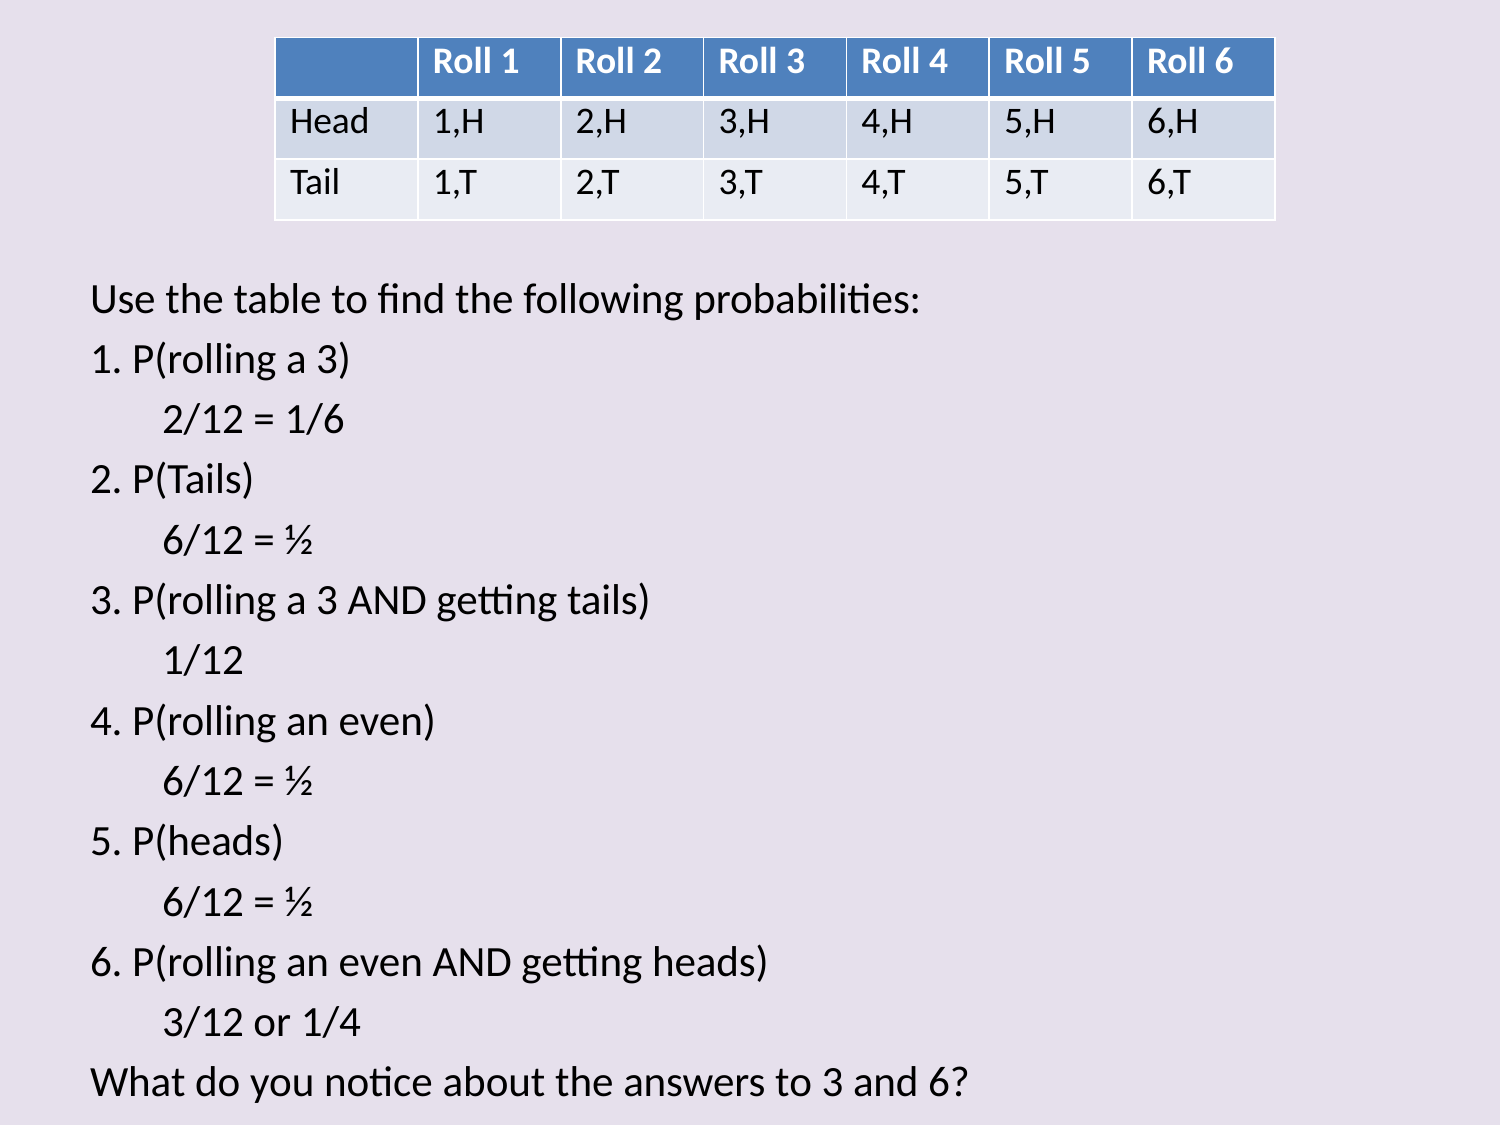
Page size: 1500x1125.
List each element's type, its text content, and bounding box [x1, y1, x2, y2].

table_header Roll 3 [704, 38, 846, 96]
list Use the table to find the following probabilities: 1. P(rolling a 3) 2/12 = 1/6 2. P(Tails) 6/12 = ½ 3. P(rolling a 3 AND getting tails) 1/12 4. P(rolling an even) 6/12 = ½ 5. P(heads) 6/12 = ½ 6. P(rolling an even AND getting heads) 3/12 or 1/4 What do you notice about the answers to 3 and 6? [75, 262, 1425, 1125]
table_cell 5,T [990, 160, 1131, 219]
table_cell 1,T [419, 160, 560, 219]
table_header Roll 1 [419, 38, 560, 96]
table_cell 2,T [562, 160, 703, 219]
table_cell 4,T [847, 160, 988, 219]
table_cell 5,H [990, 101, 1131, 158]
table_cell 6,H [1133, 101, 1274, 158]
table_cell 6,T [1133, 160, 1274, 219]
table_header [276, 38, 417, 96]
table_cell 4,H [847, 101, 988, 158]
table_cell 3,H [704, 101, 846, 158]
table_cell 2,H [562, 101, 703, 158]
table_header Roll 2 [562, 38, 703, 96]
table_cell 3,T [704, 160, 846, 219]
table_header Roll 4 [847, 38, 988, 96]
table_cell 1,H [419, 101, 560, 158]
table_header Roll 5 [990, 38, 1131, 96]
table_cell Tail [276, 160, 417, 219]
table_header Roll 6 [1133, 38, 1274, 96]
table_cell Head [276, 101, 417, 158]
